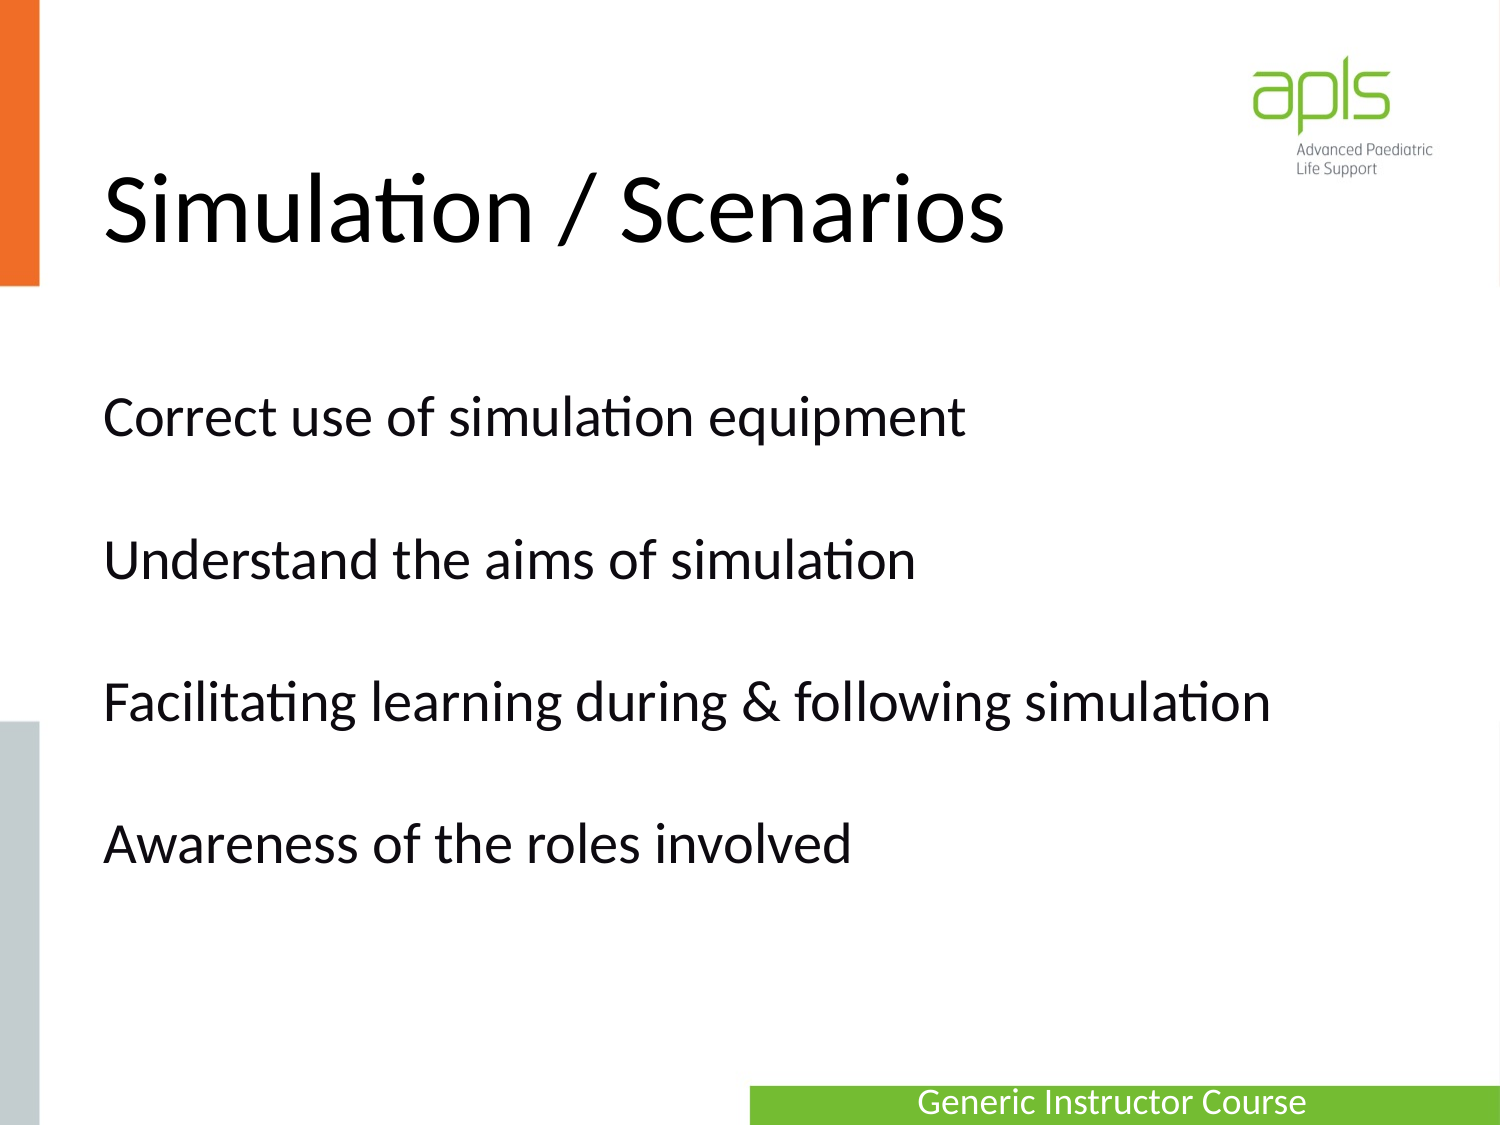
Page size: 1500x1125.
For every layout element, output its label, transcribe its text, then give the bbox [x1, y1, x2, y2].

text_box Correct use of simulation equipment Understand the aims of simulation Facilitating learning during & following simulation Awareness of the roles involved [88, 335, 1459, 883]
title Simulation / Scenarios [88, 114, 1389, 290]
picture [0, 0, 1500, 1125]
